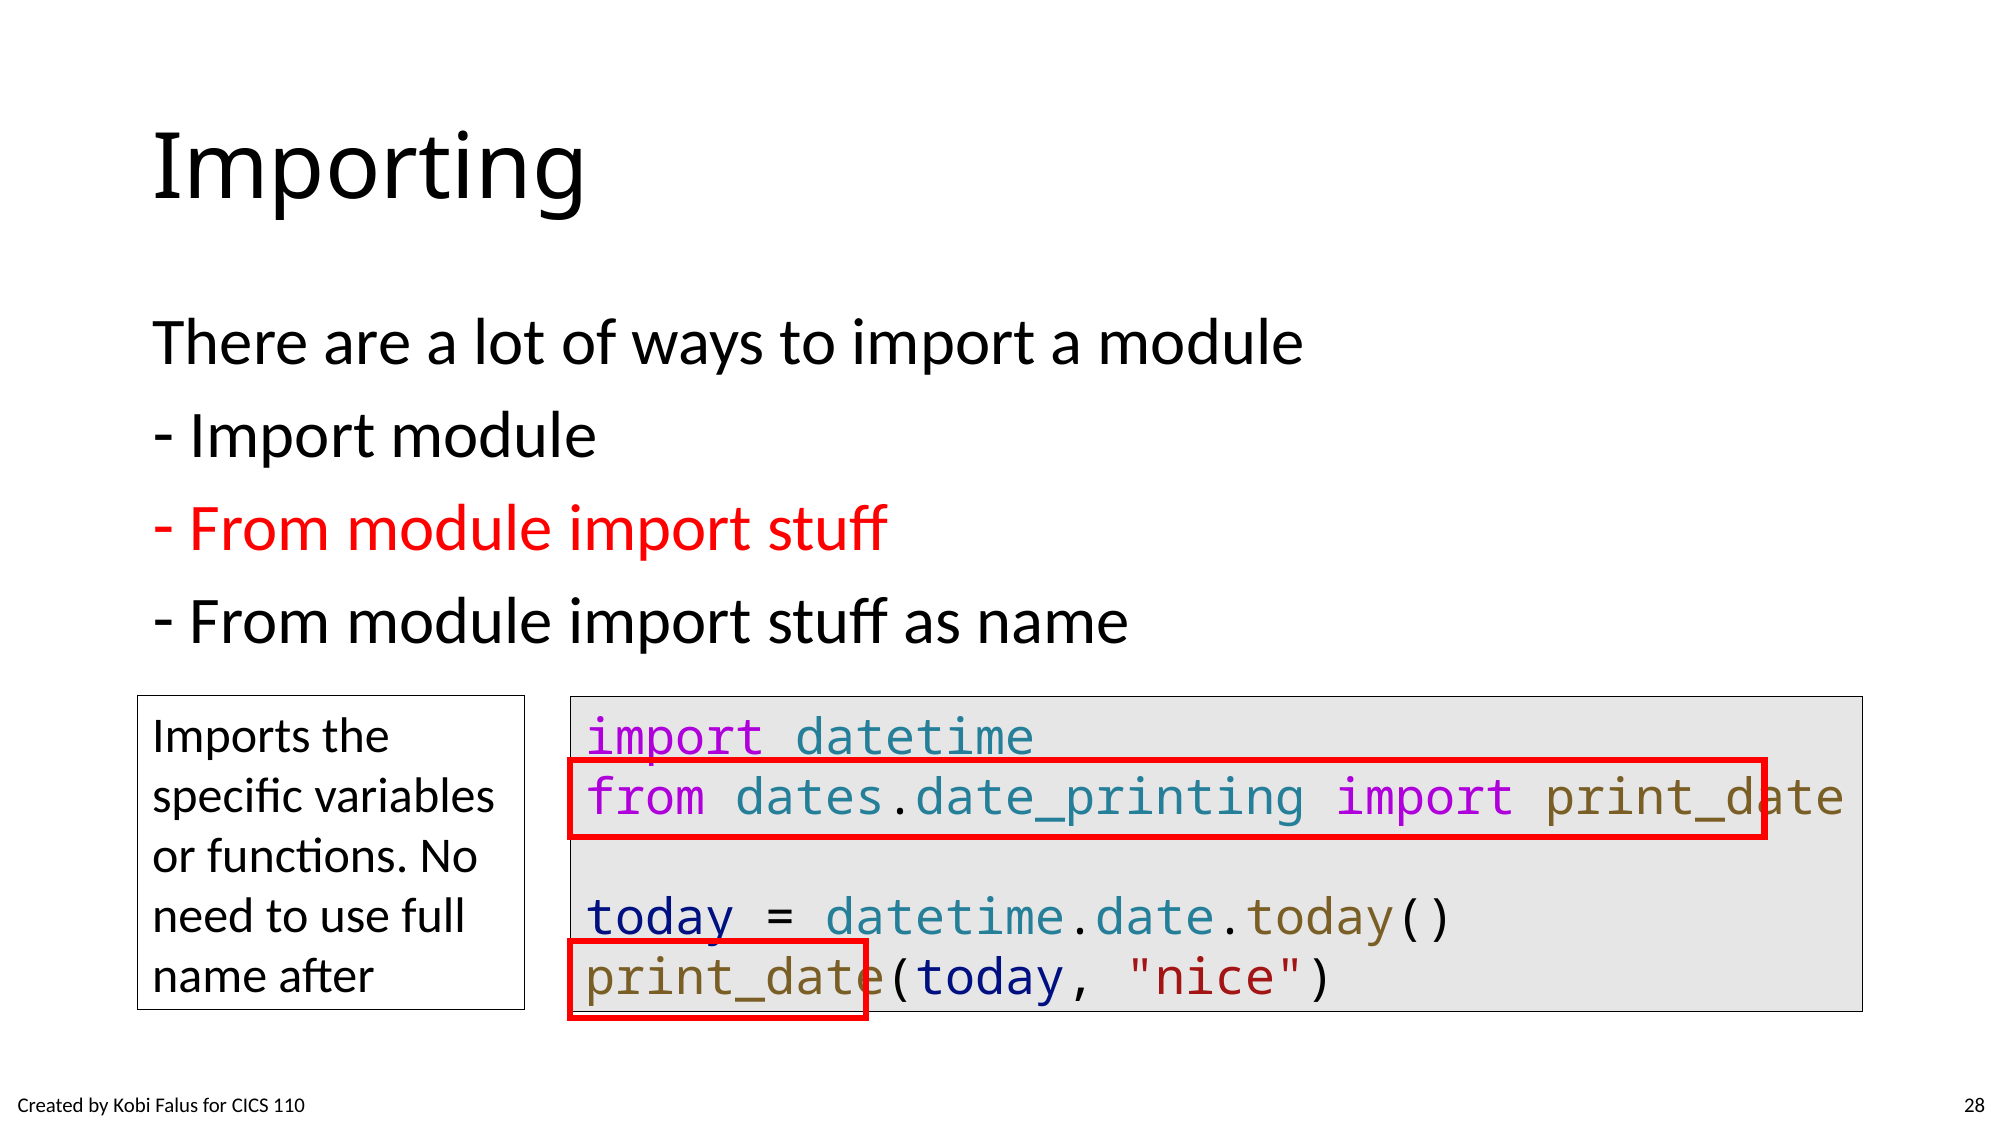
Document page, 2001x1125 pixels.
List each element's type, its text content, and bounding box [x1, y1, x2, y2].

list There are a lot of ways to import a module Import module From module import stuff From module import stuff as name [137, 299, 1863, 1014]
text_box import datetime from dates.date_printing import print_date today = datetime.date.today() print_date(today, "nice") [570, 696, 1863, 1012]
text_box [569, 759, 1765, 838]
text_box Imports the specific variables or functions. No need to use full name after [137, 695, 525, 1010]
title Importing [137, 59, 1863, 278]
text_box [569, 940, 867, 1019]
